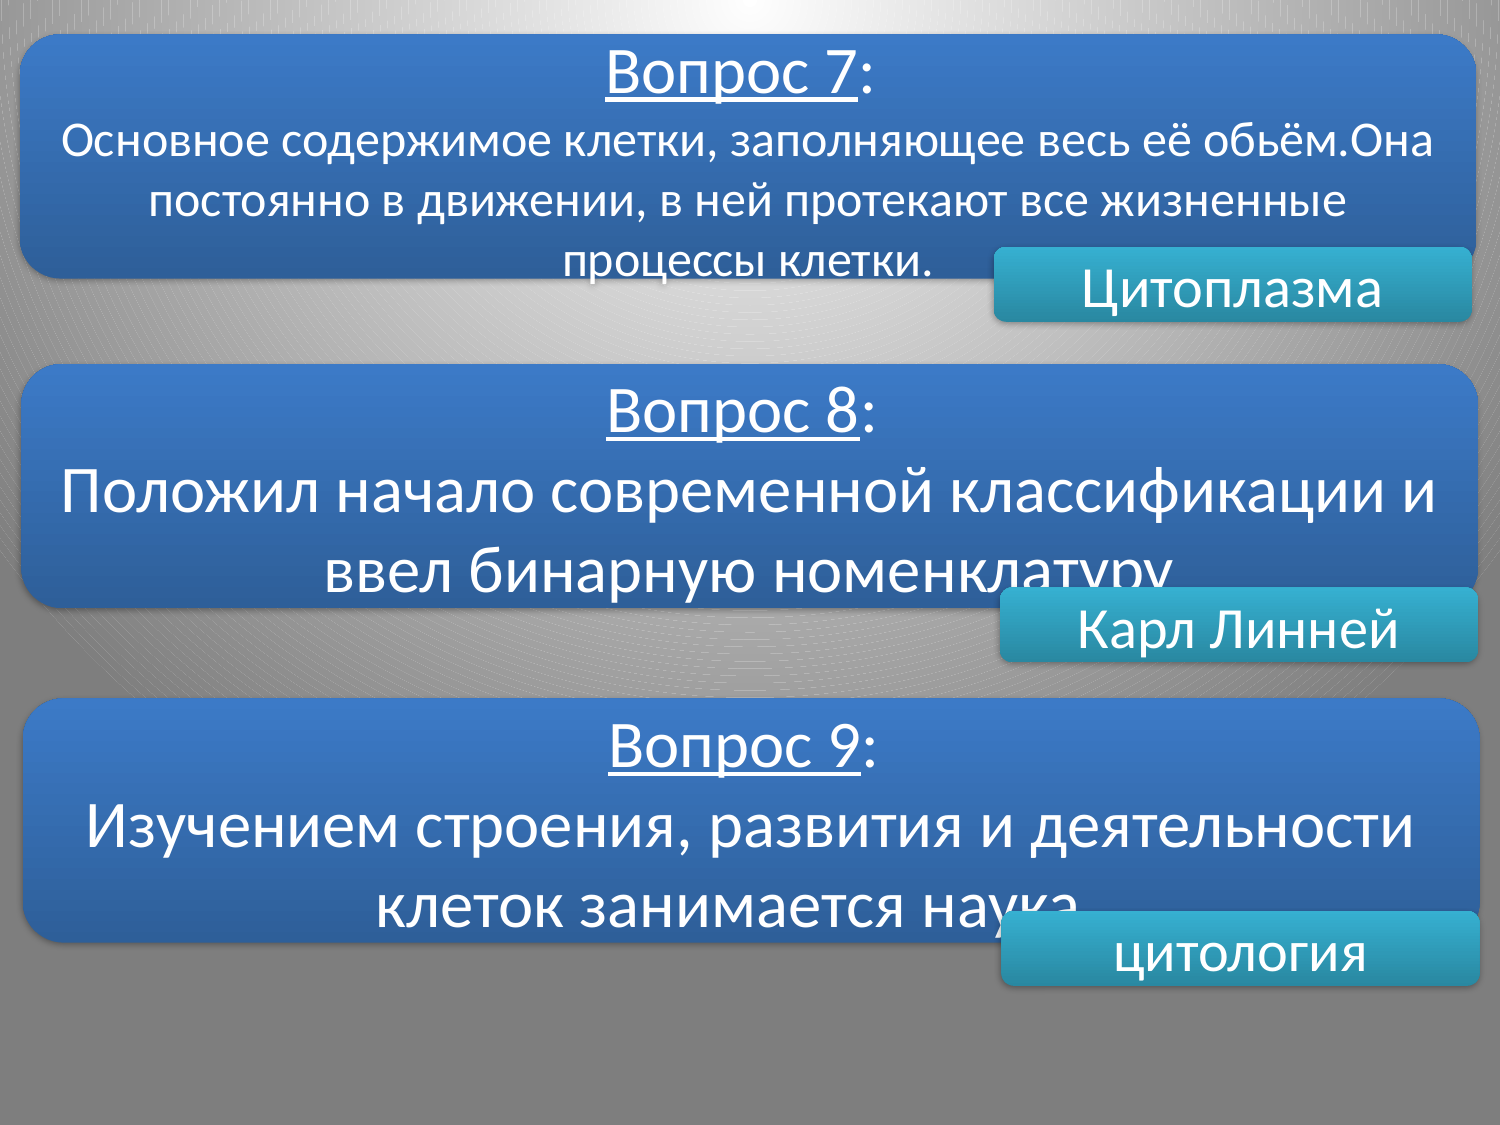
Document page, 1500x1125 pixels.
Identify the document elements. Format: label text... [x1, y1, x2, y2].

text_box цитология [1000, 910, 1481, 987]
text_box Вопрос 7: Основное содержимое клетки, заполняющее весь её обьём.Она постоянно в движении, в ней протекают все жизненные процессы клетки. [18, 33, 1478, 280]
text_box Вопрос 8: Положил начало современной классификации и ввел бинарную номенклатуру [20, 363, 1479, 610]
text_box Карл Линней [999, 586, 1479, 664]
text_box Вопрос 9: Изучением строения, развития и деятельности клеток занимается наука… [22, 697, 1481, 944]
text_box Цитоплазма [992, 245, 1473, 323]
